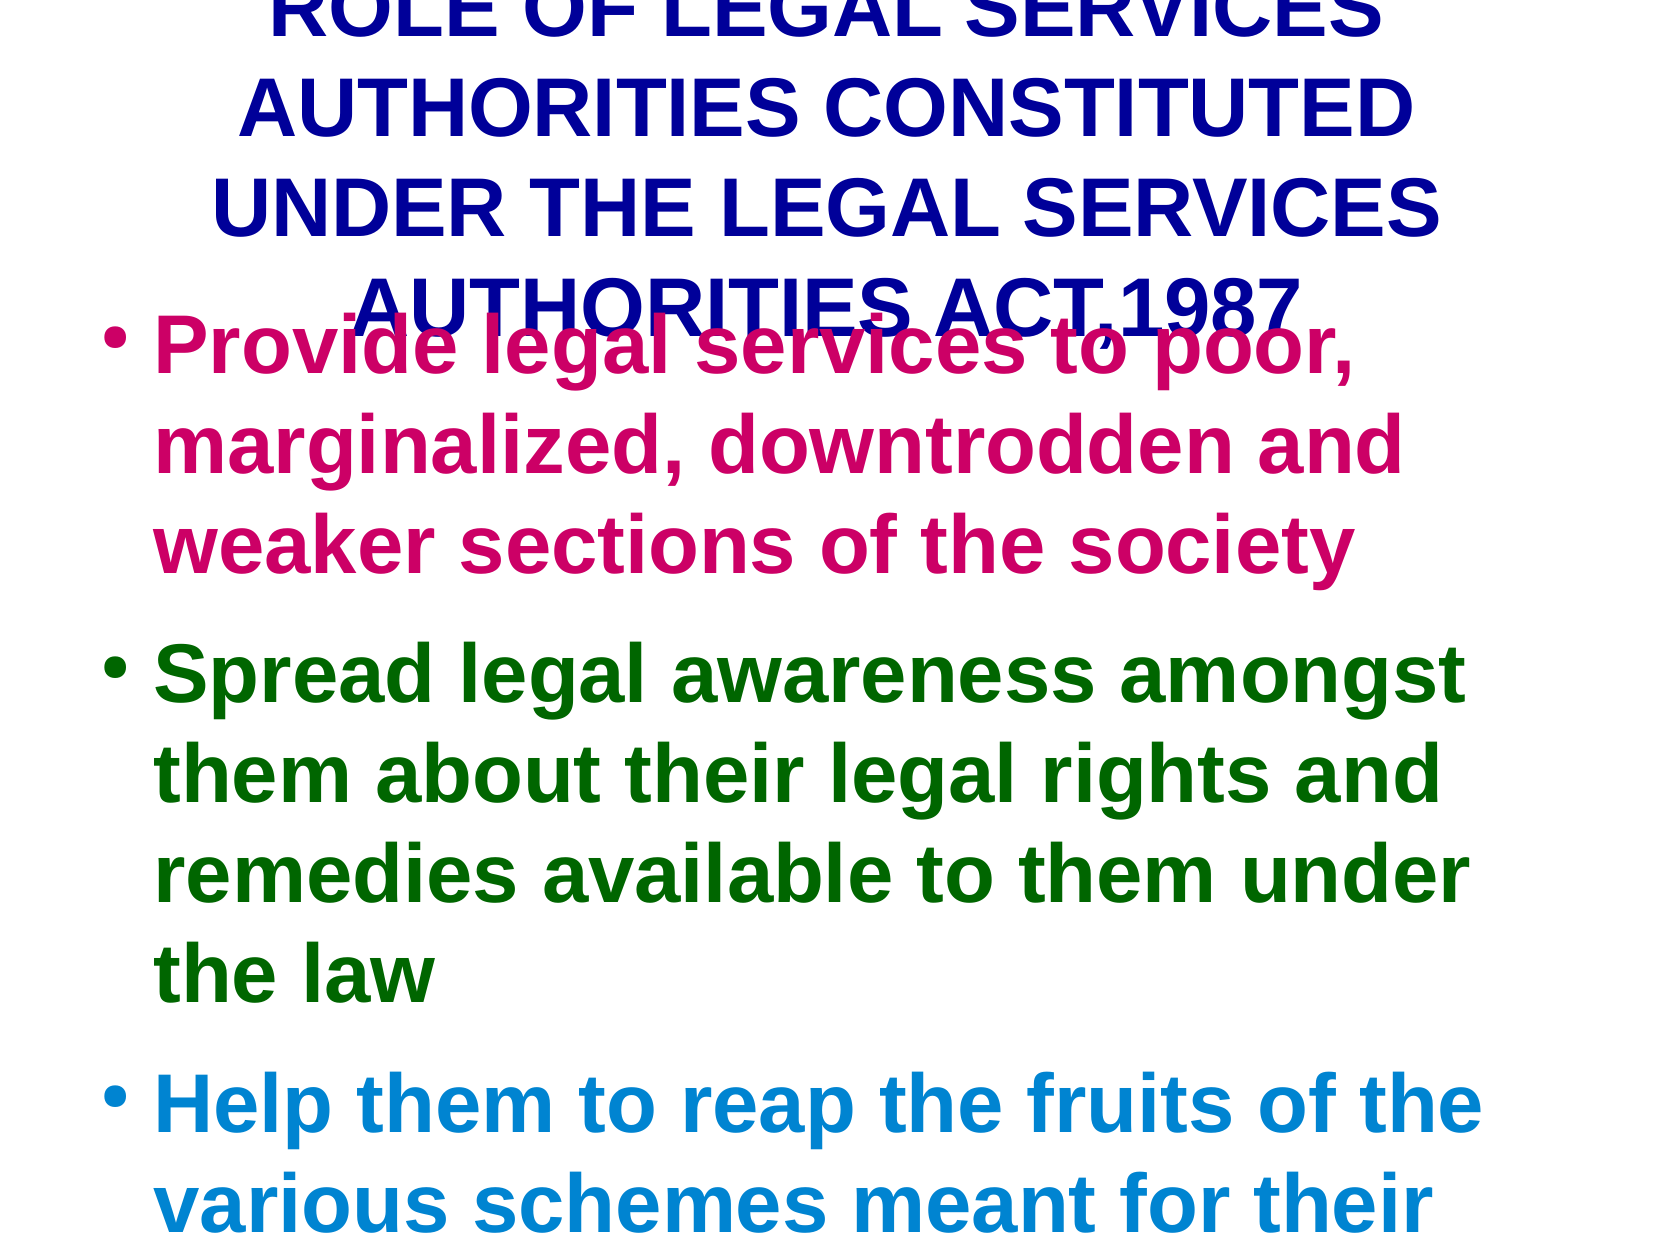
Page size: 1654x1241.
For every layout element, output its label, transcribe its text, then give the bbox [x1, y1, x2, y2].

list Provide legal services to poor, marginalized, downtrodden and weaker sections of the society Spread legal awareness amongst them about their legal rights and remedies available to them under the law Help them to reap the fruits of the various schemes meant for their welfare [82, 290, 1571, 1010]
title ROLE OF LEGAL SERVICES AUTHORITIES CONSTITUTED UNDER THE LEGAL SERVICES AUTHORITIES ACT,1987 [82, 40, 1571, 266]
